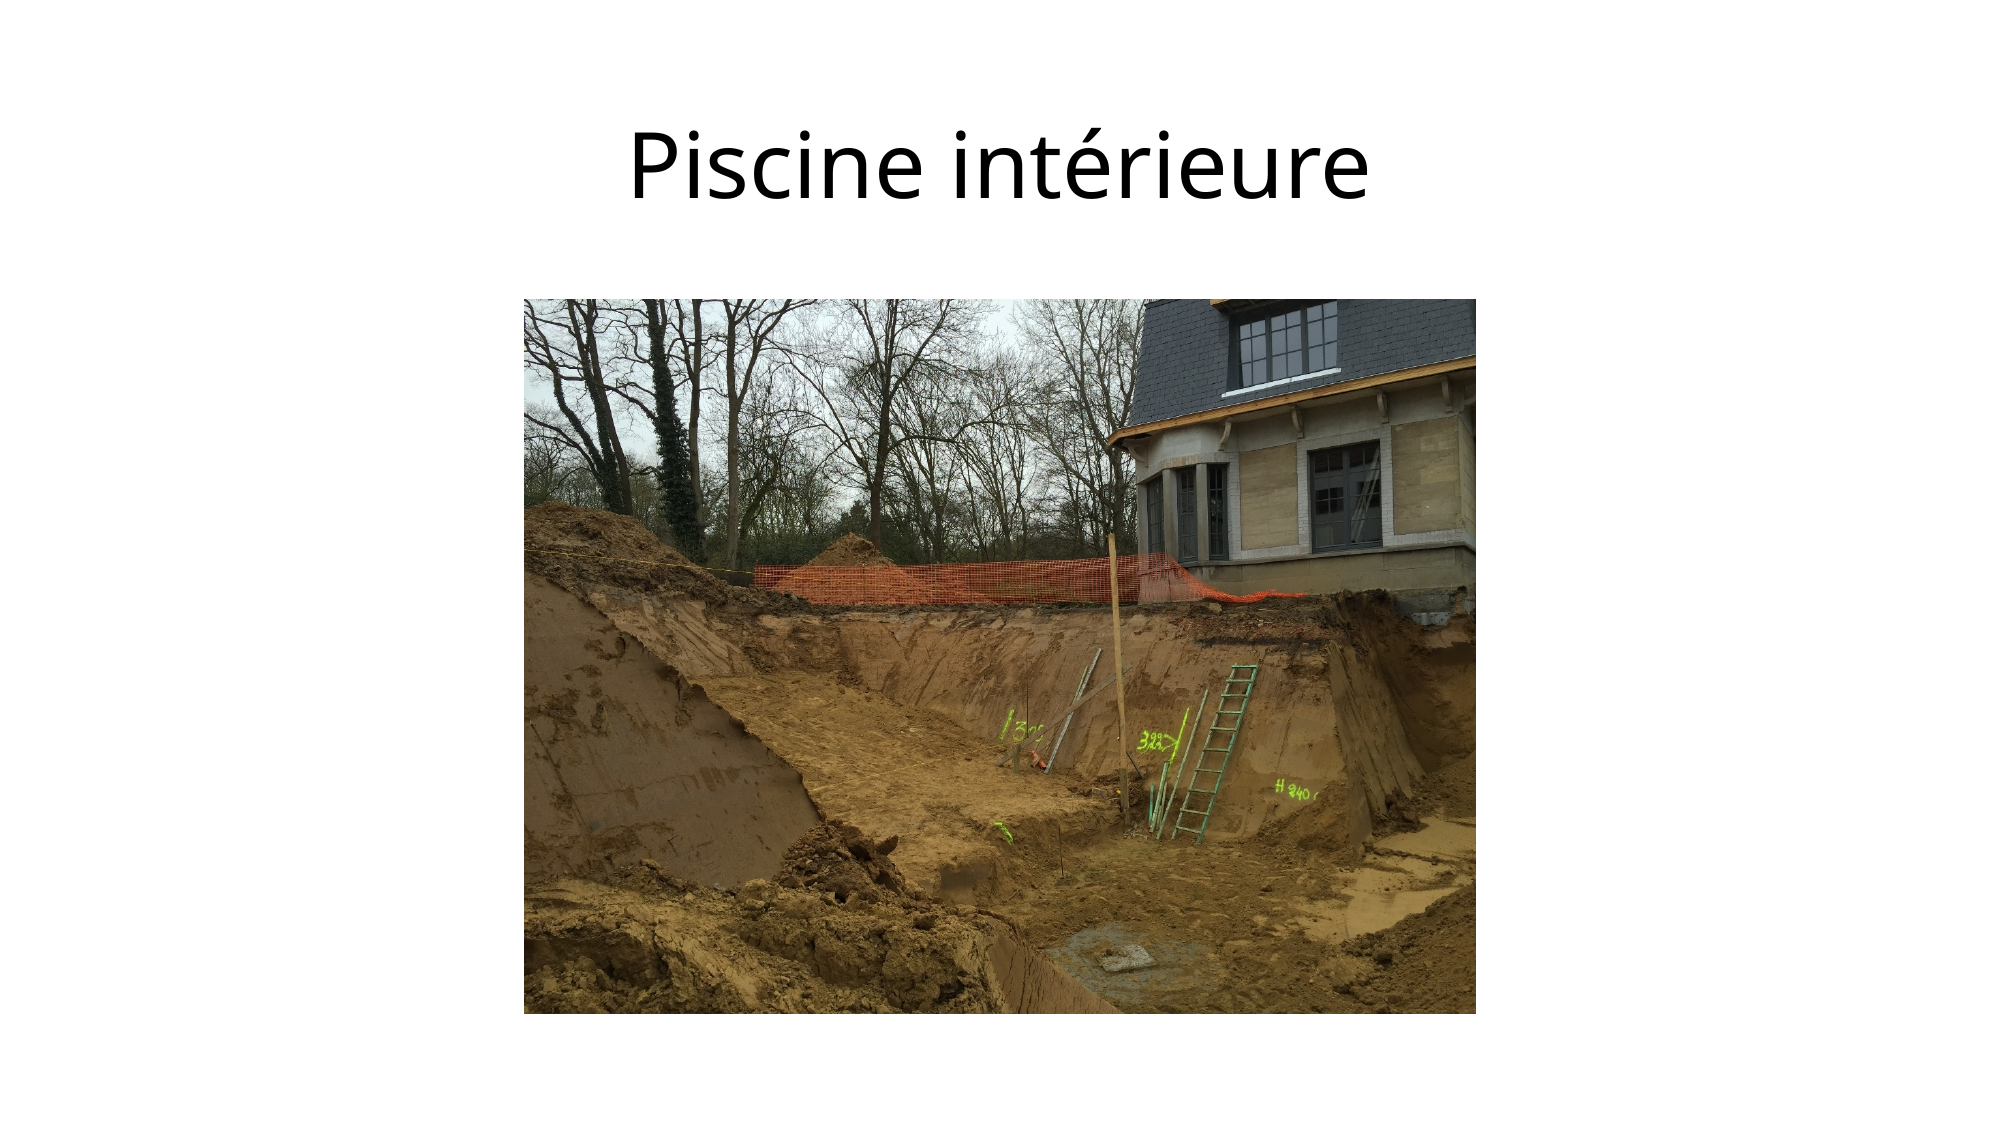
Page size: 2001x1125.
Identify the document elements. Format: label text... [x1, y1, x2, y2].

title Piscine intérieure [137, 59, 1863, 278]
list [524, 299, 1476, 1014]
